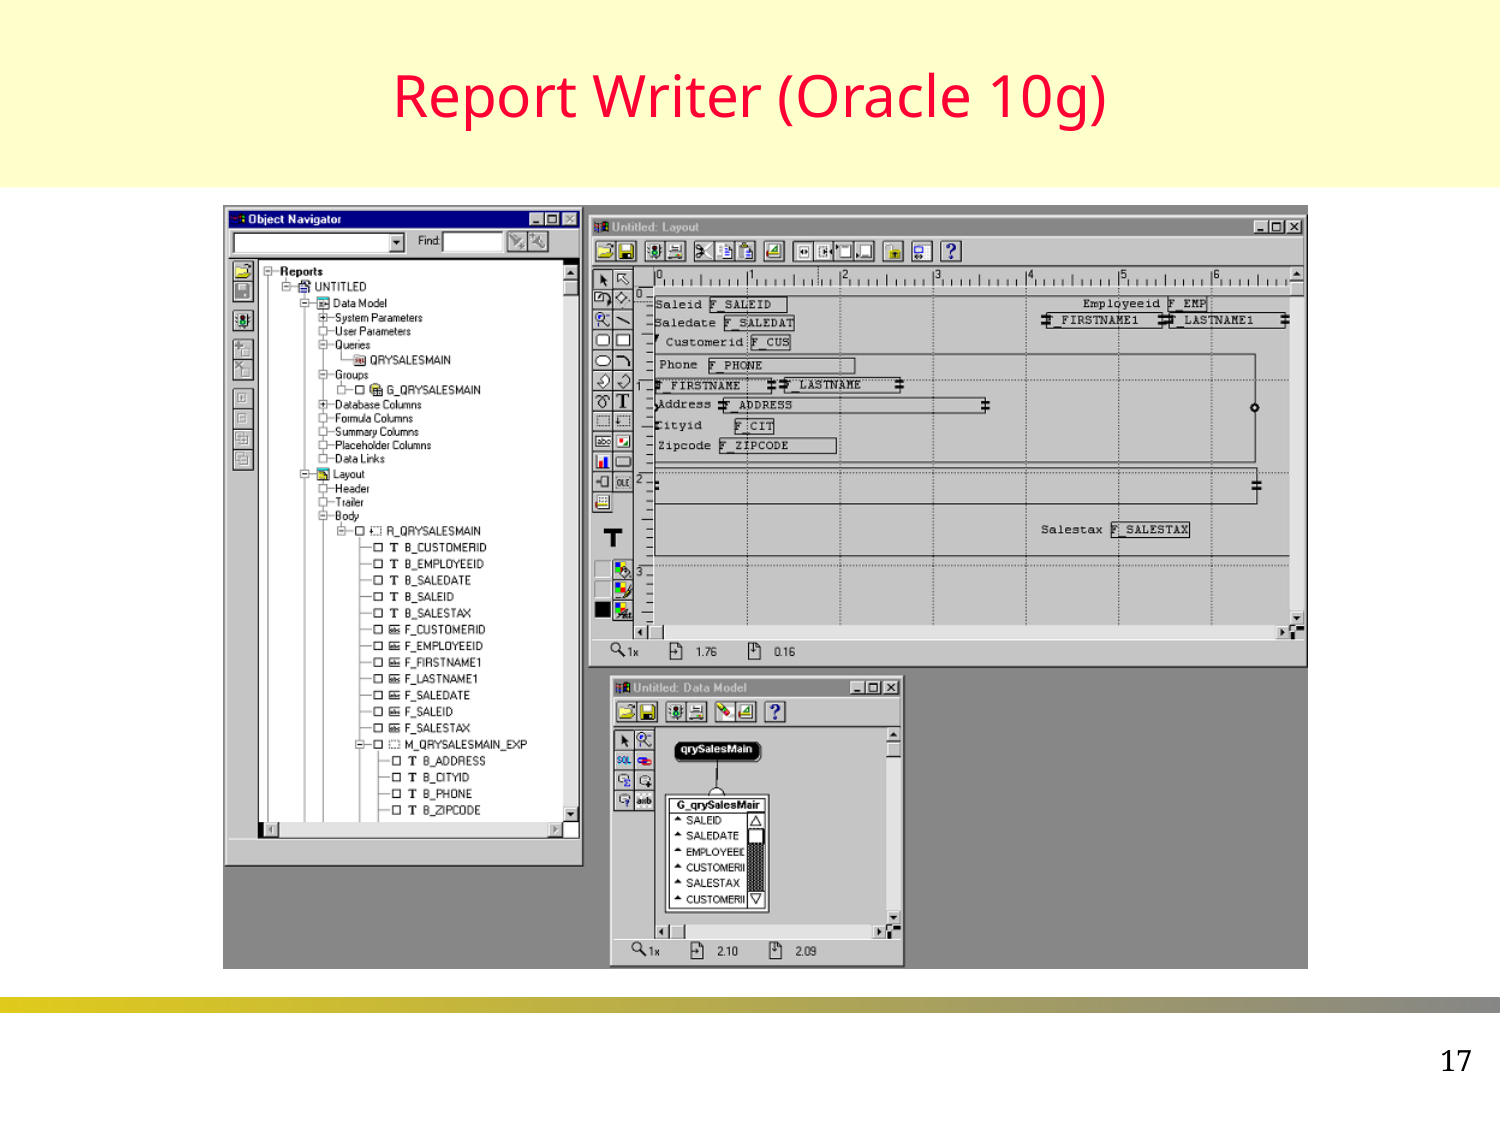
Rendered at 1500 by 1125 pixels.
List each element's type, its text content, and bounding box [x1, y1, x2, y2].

slide_number 17 [1174, 1024, 1488, 1101]
picture [223, 205, 1309, 969]
title Report Writer (Oracle 10g) [0, 0, 1500, 188]
